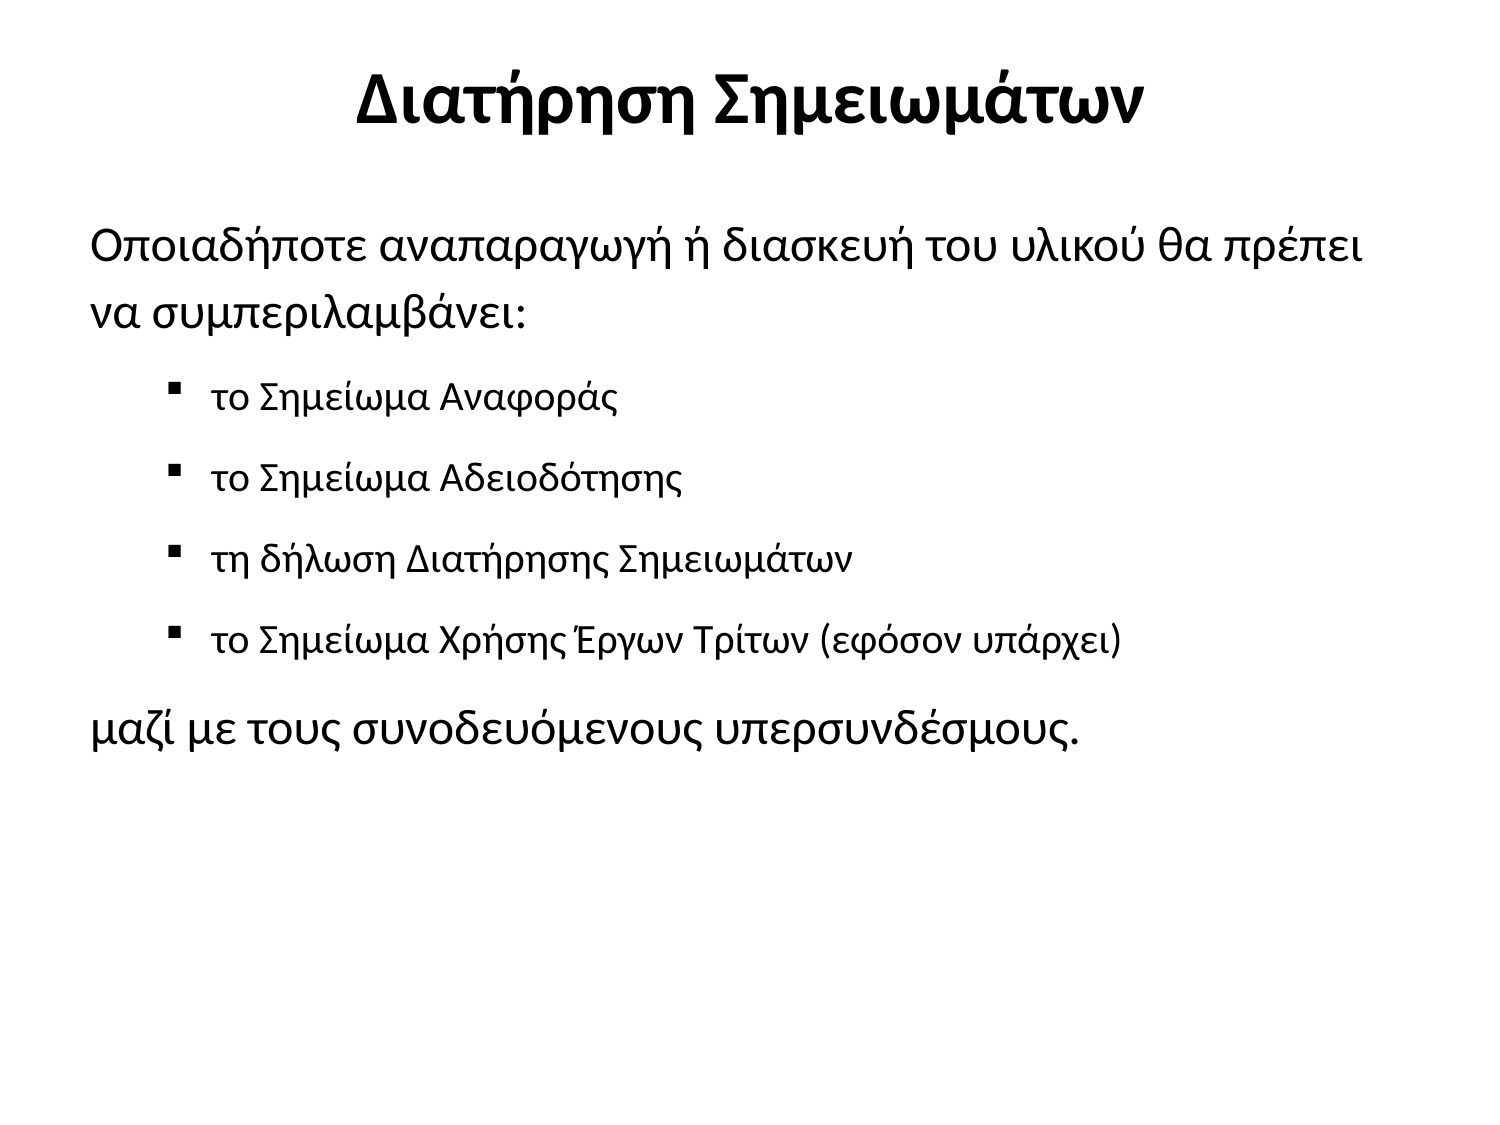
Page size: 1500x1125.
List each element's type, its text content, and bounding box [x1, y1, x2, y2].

title Διατήρηση Σημειωμάτων [76, 19, 1427, 169]
list Οποιαδήποτε αναπαραγωγή ή διασκευή του υλικού θα πρέπει να συμπεριλαμβάνει: το Σημείωμα Αναφοράς το Σημείωμα Αδειοδότησης τη δήλωση Διατήρησης Σημειωμάτων το Σημείωμα Χρήσης Έργων Τρίτων (εφόσον υπάρχει) μαζί με τους συνοδευόμενους υπερσυνδέσμους. [75, 196, 1425, 1024]
